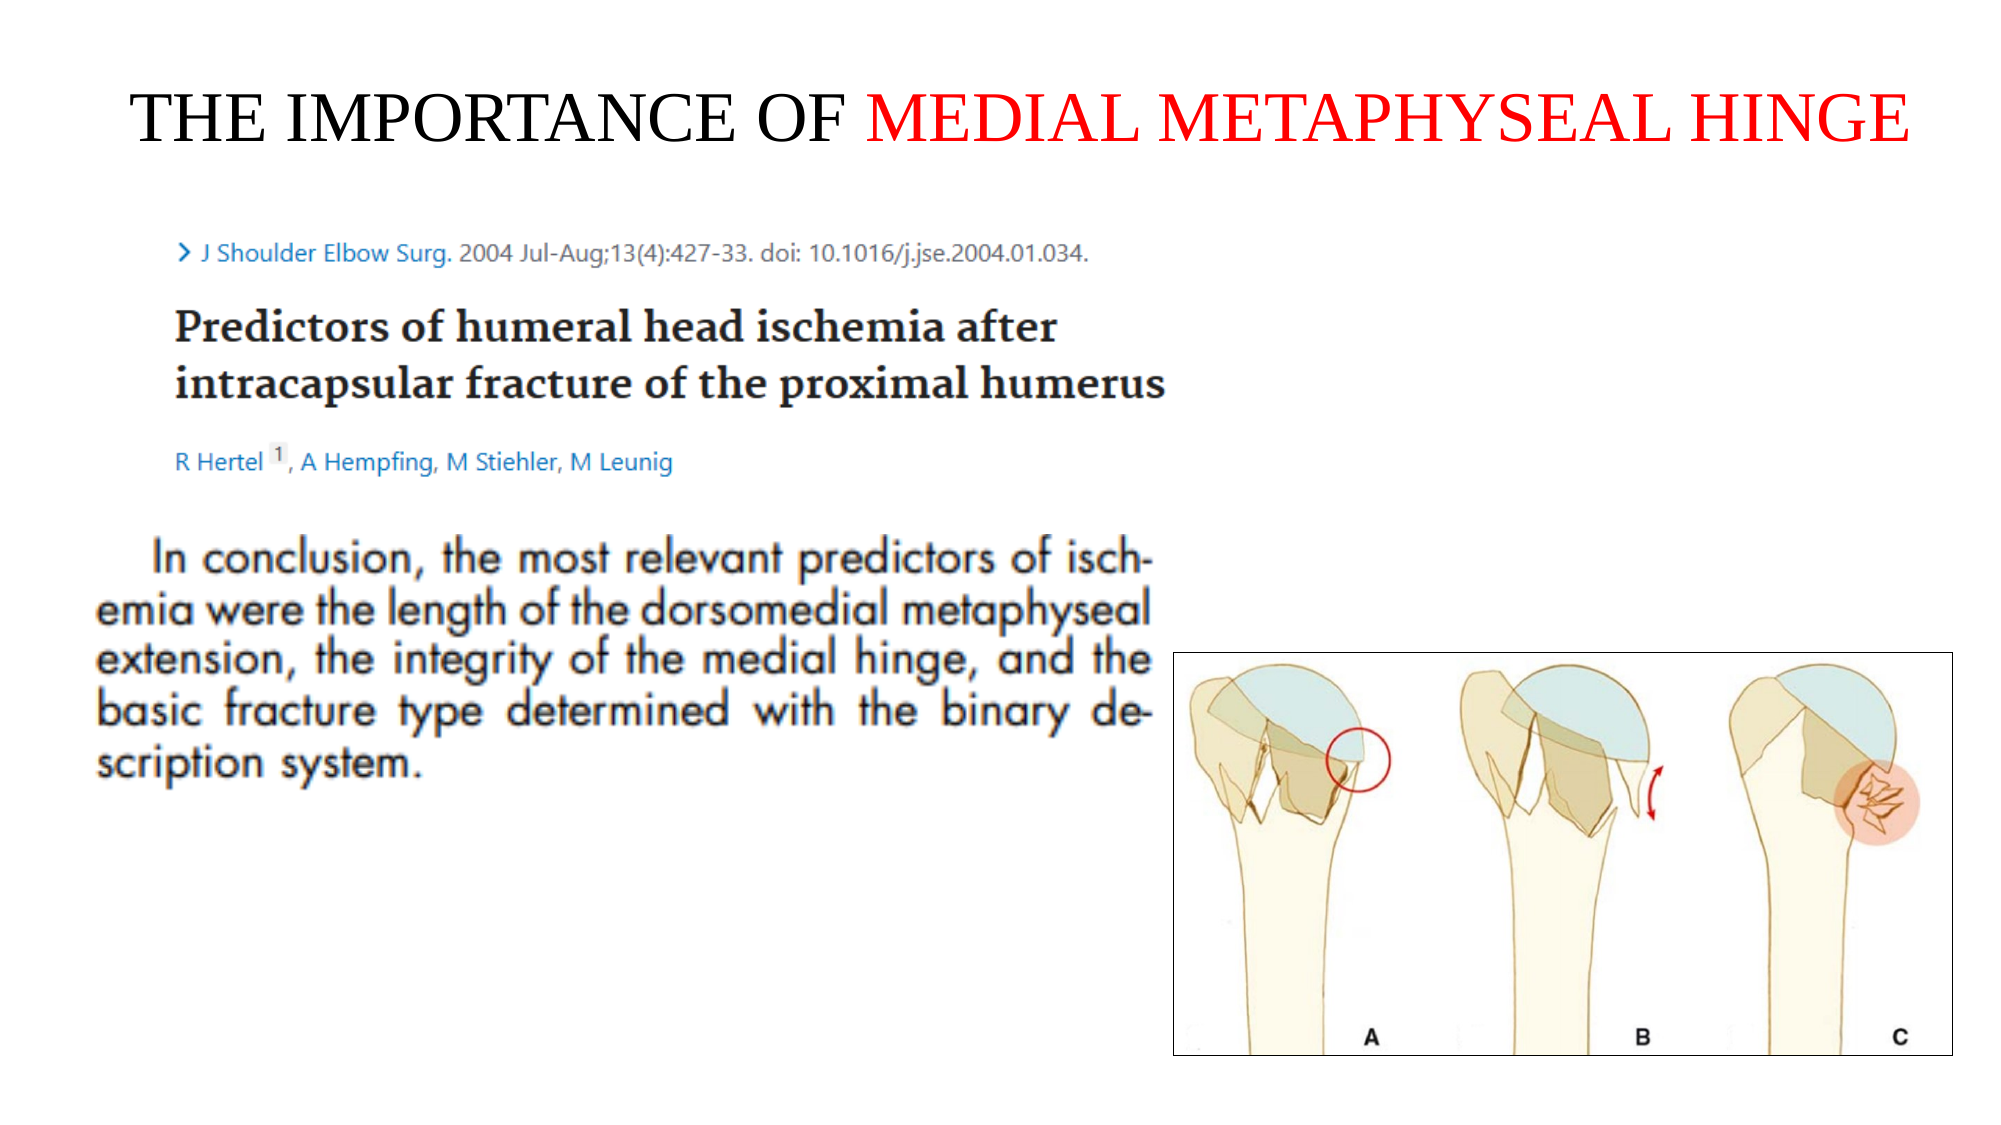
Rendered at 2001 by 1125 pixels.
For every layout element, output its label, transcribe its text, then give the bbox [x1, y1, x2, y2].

picture [39, 534, 1953, 1056]
title THE IMPORTANCE OF MEDIAL METAPHYSEAL HINGE [94, 59, 1930, 278]
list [77, 210, 1316, 502]
